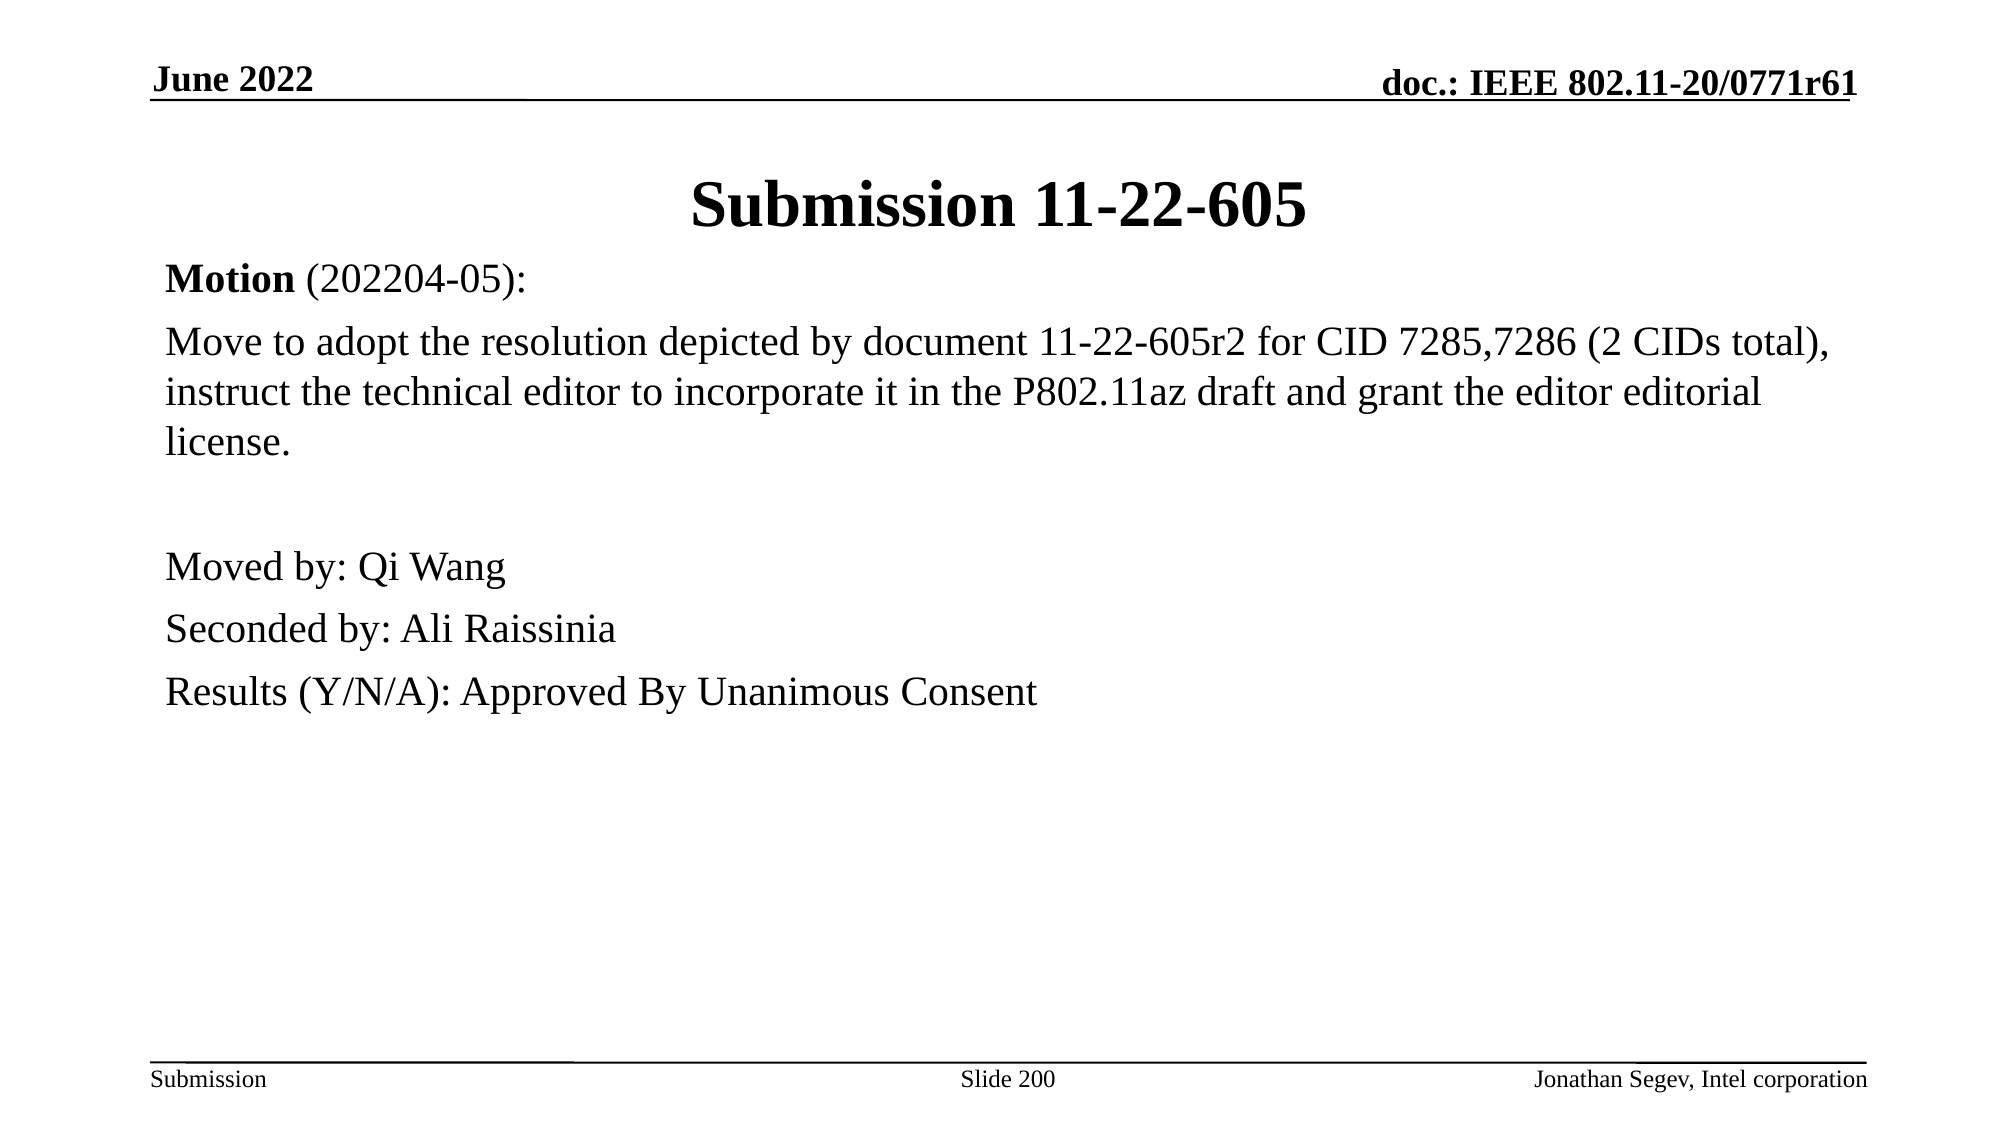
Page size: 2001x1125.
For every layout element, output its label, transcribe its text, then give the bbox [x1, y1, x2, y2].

footer Jonathan Segev, Intel corporation [1171, 1061, 1869, 1093]
title Submission 11-22-605 [149, 112, 1850, 243]
slide_number Slide 200 [950, 1061, 1067, 1123]
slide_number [152, 54, 563, 100]
list Motion (202204-05): Move to adopt the resolution depicted by document 11-22-605r2 for CID 7285,7286 (2 CIDs total), instruct the technical editor to incorporate it in the P802.11az draft and grant the editor editorial license. Moved by: Qi Wang Seconded by: Ali Raissinia Results (Y/N/A): Approved By Unanimous Consent [149, 243, 1850, 1000]
